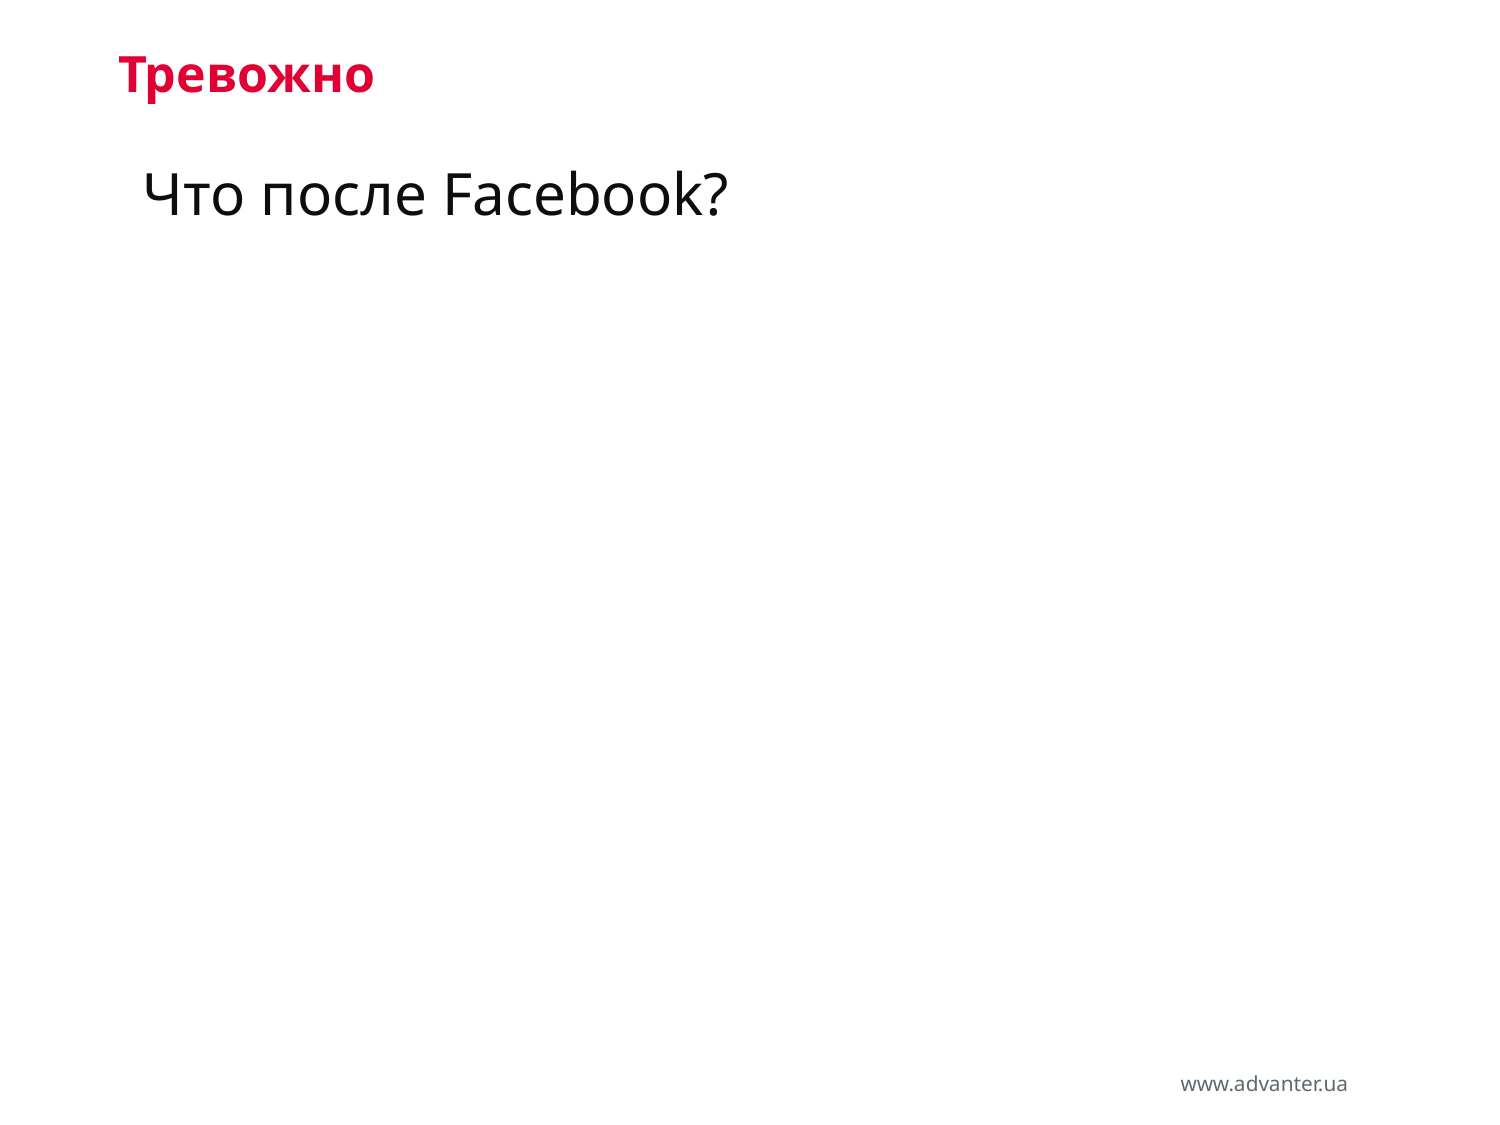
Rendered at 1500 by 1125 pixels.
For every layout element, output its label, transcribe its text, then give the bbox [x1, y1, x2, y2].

list Что после Facebook? [111, 149, 1377, 1017]
title Тревожно [103, 34, 1368, 110]
